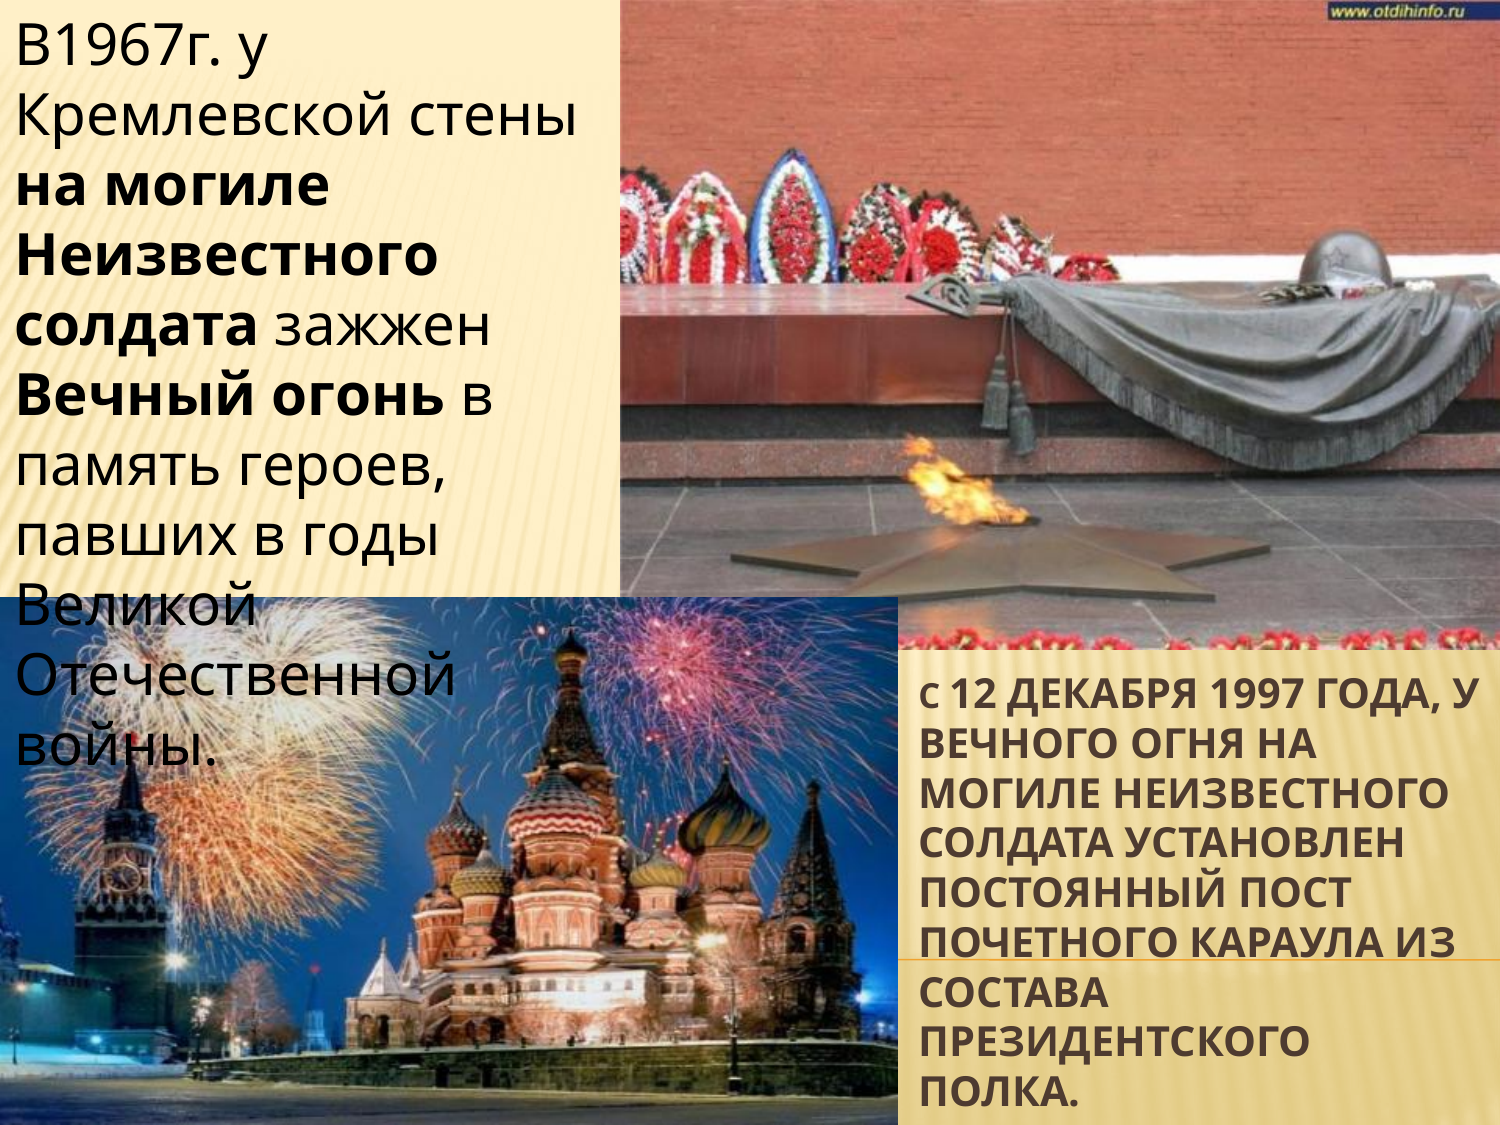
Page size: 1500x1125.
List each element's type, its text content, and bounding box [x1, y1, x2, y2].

title с 12 декабря 1997 года, у Вечного огня на Могиле Неизвестного солдата установлен постоянный пост почетного караула из состава Президентского полка. [907, 666, 1500, 1125]
text_box В1967г. у Кремлевской стены на могиле Неизвестного солдата зажжен Вечный огонь в память героев, павших в годы Великой Отечественной войны. [0, 0, 617, 597]
picture [0, 0, 1500, 1125]
